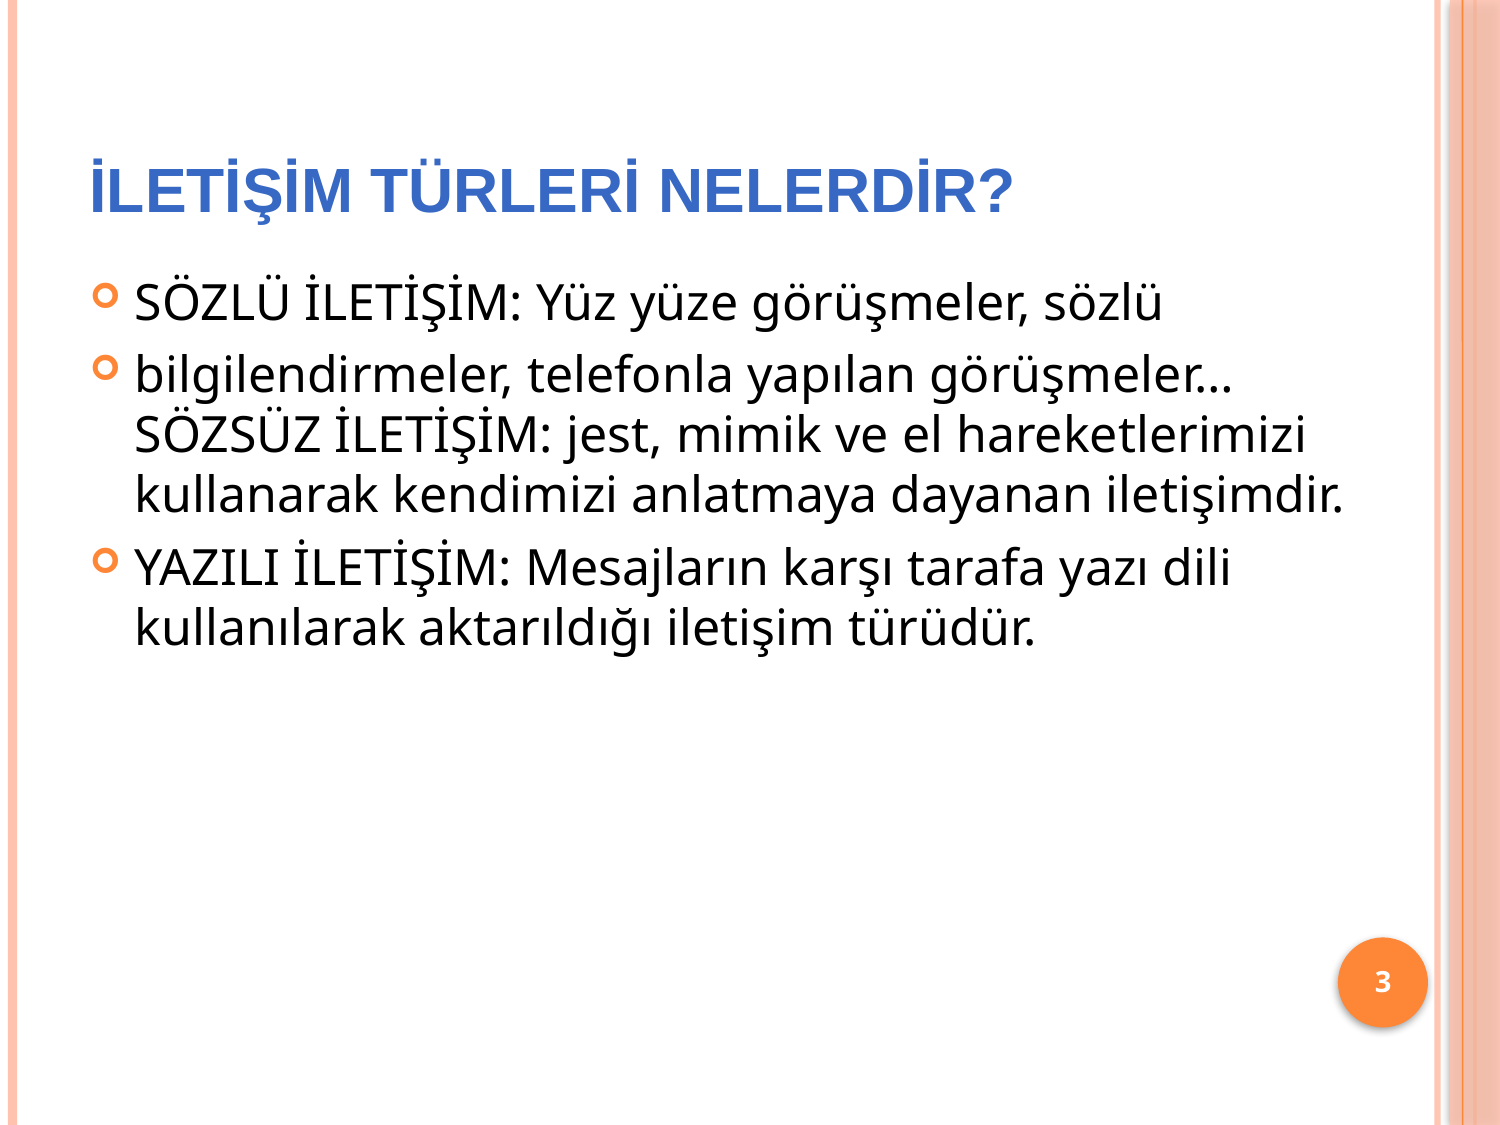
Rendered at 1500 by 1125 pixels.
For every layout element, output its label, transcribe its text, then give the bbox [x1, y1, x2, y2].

list SÖZLÜ İLETİŞİM: Yüz yüze görüşmeler, sözlü bilgilendirmeler, telefonla yapılan görüşmeler… SÖZSÜZ İLETİŞİM: jest, mimik ve el hareketlerimizi kullanarak kendimizi anlatmaya dayanan iletişimdir. YAZILI İLETİŞİM: Mesajların karşı tarafa yazı dili kullanılarak aktarıldığı iletişim türüdür. [75, 262, 1412, 1062]
title İLETİŞİM TÜRLERİ NELERDİR? [75, 45, 1300, 233]
slide_number 3 [1333, 940, 1434, 1027]
